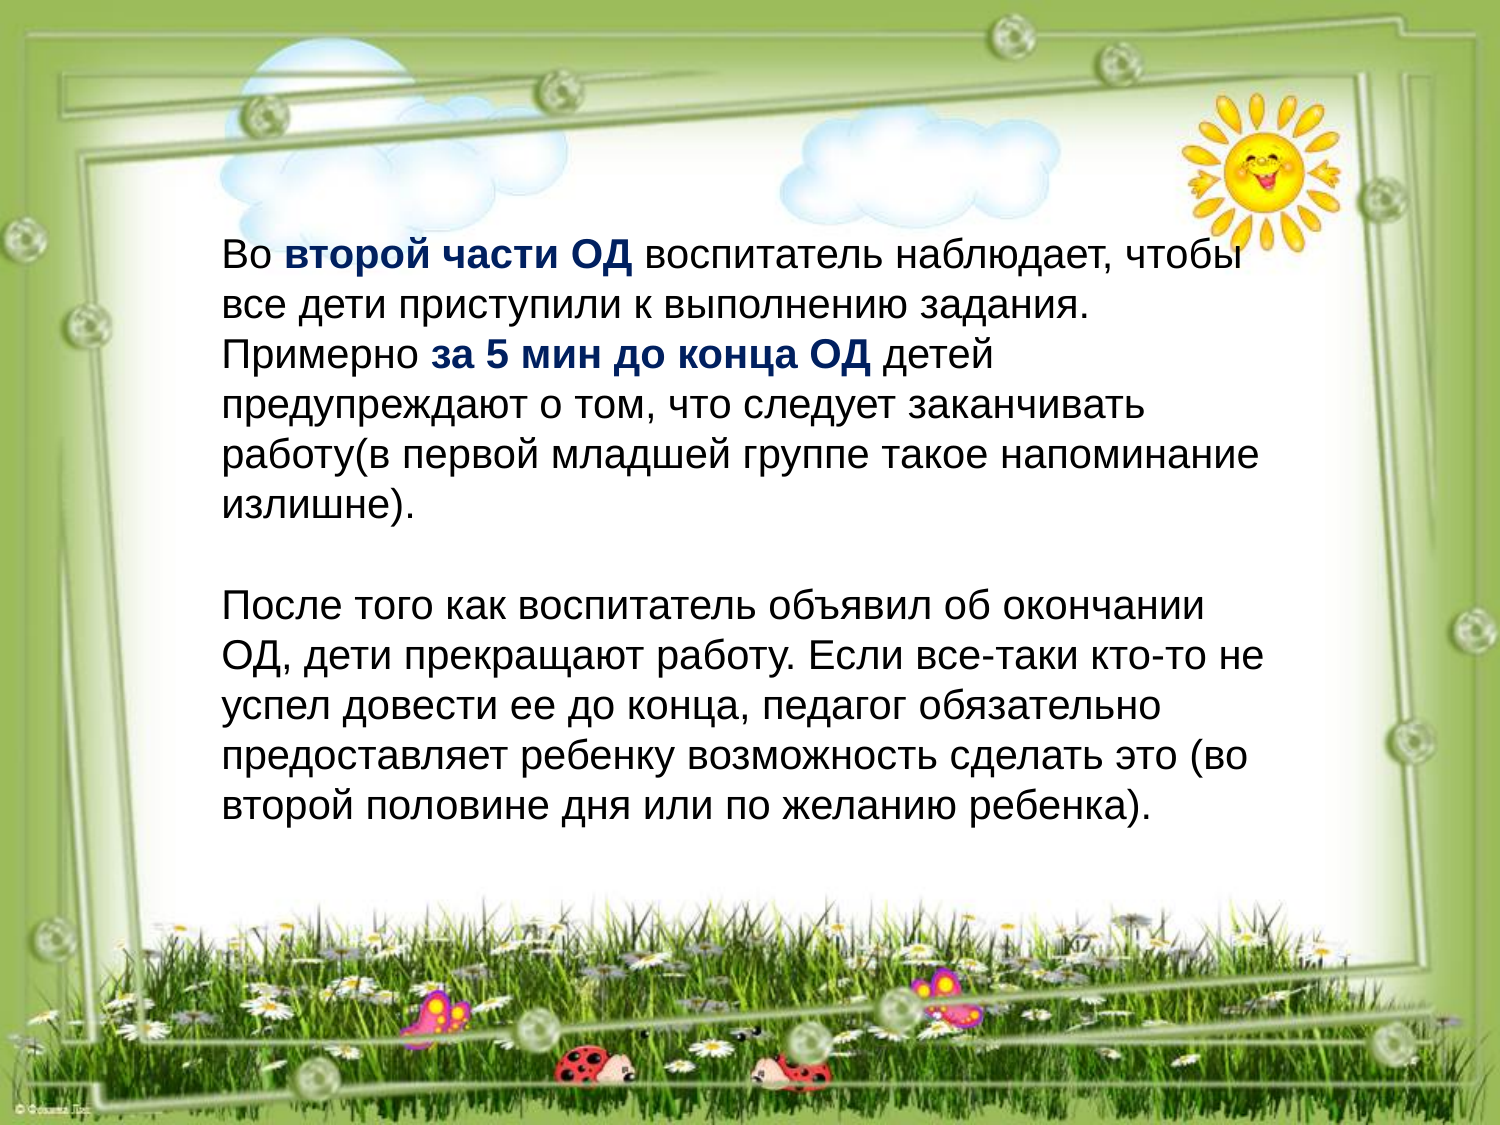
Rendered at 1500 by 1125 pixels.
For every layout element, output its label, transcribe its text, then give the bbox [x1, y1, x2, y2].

text_box Во второй части ОД воспитатель наблюдает, чтобы все дети приступили к выполнению задания. Примерно за 5 мин до конца ОД детей предупреждают о том, что следует заканчивать работу(в первой младшей группе такое напоминание излишне). После того как воспитатель объявил об окончании ОД, дети прекращают работу. Если все-таки кто-то не успел довести ее до конца, педагог обязательно предоставляет ребенку возможность сделать это (во второй половине дня или по желанию ребенка). [206, 219, 1294, 835]
picture [0, 0, 1500, 1125]
